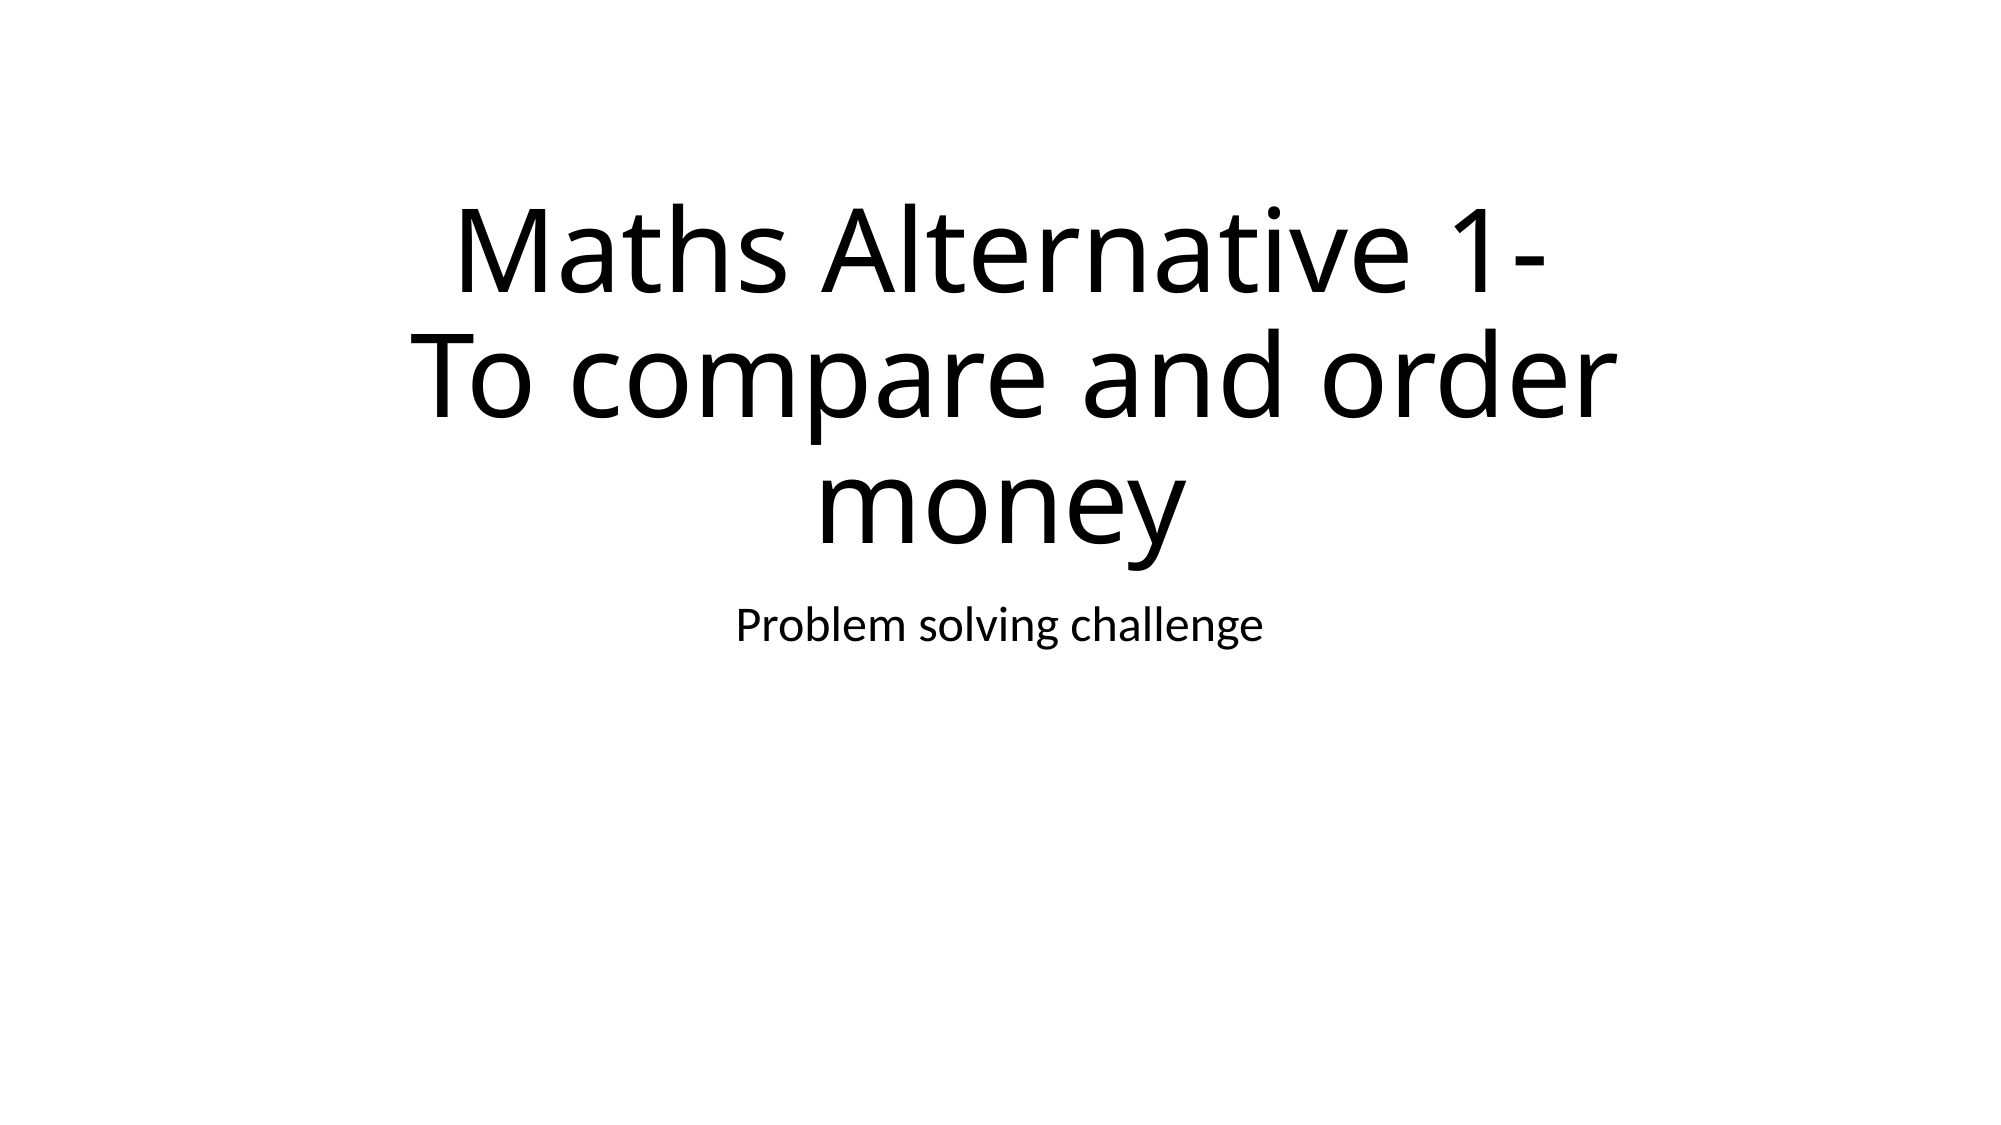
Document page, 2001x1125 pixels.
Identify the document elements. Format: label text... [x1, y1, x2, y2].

subtitle Problem solving challenge [249, 590, 1750, 863]
title Maths Alternative 1- To compare and order money [249, 184, 1750, 576]
